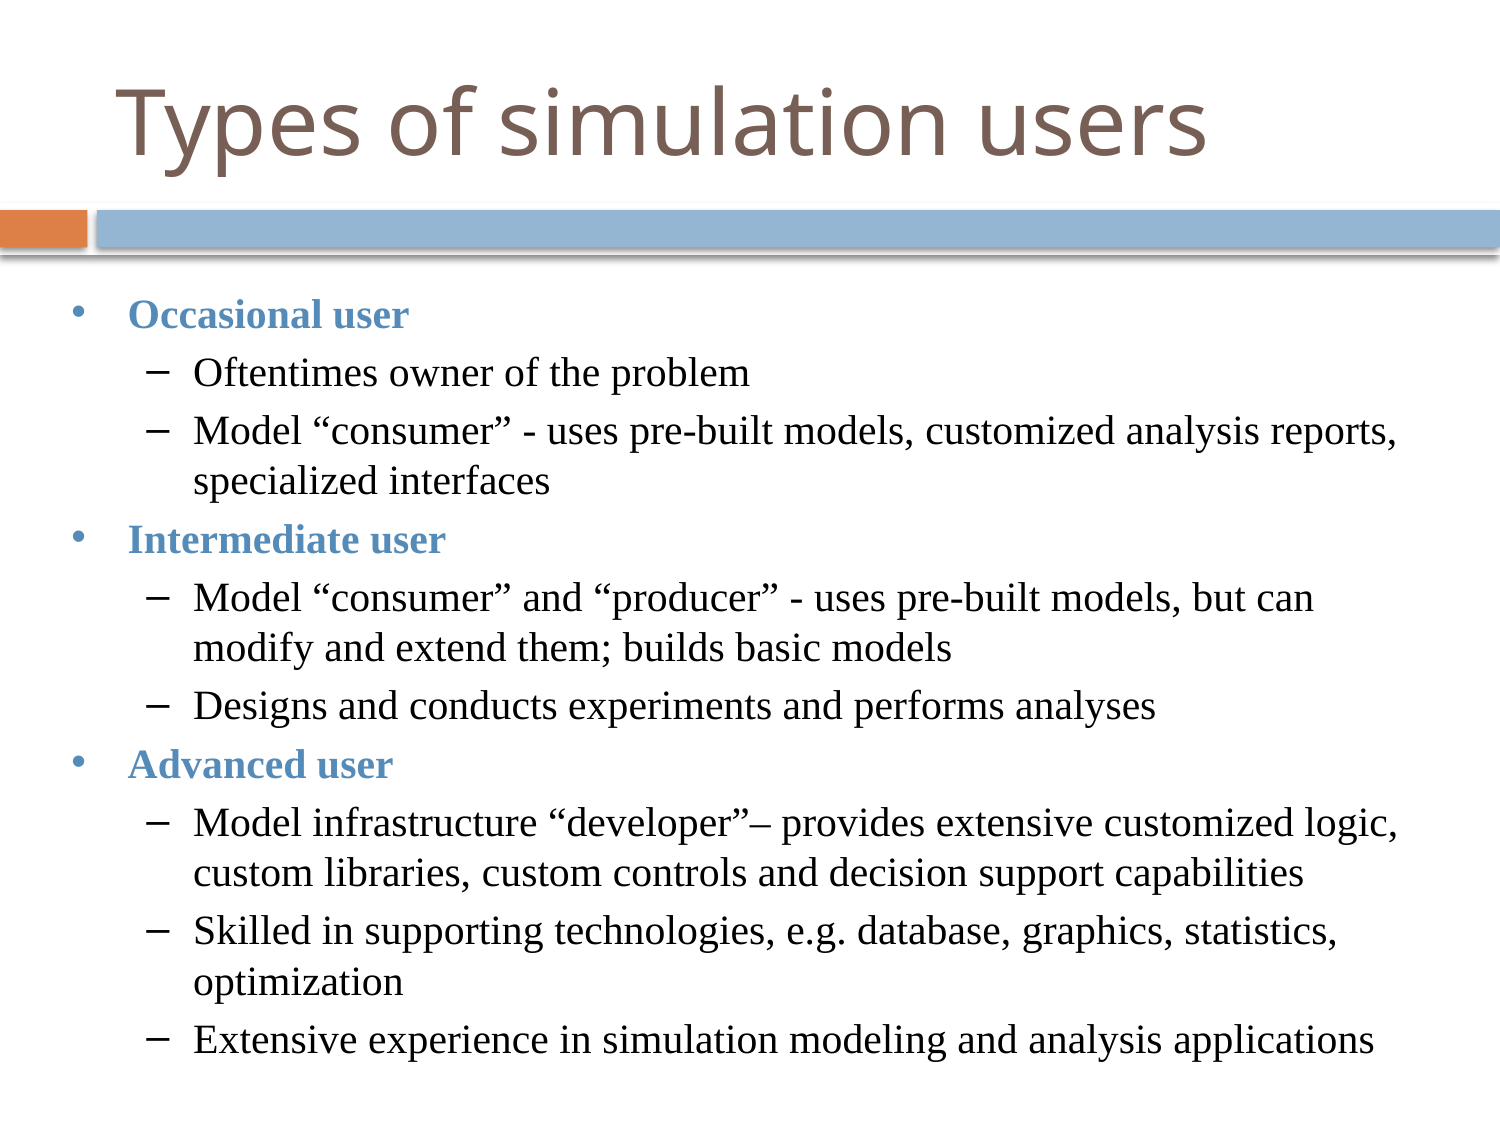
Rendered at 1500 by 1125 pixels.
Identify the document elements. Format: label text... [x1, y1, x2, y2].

text_box Occasional user Oftentimes owner of the problem Model “consumer” - uses pre-built models, customized analysis reports, specialized interfaces Intermediate user Model “consumer” and “producer” - uses pre-built models, but can modify and extend them; builds basic models Designs and conducts experiments and performs analyses Advanced user Model infrastructure “developer”– provides extensive customized logic, custom libraries, custom controls and decision support capabilities Skilled in supporting technologies, e.g. database, graphics, statistics, optimization Extensive experience in simulation modeling and analysis applications [56, 278, 1439, 1069]
title Types of simulation users [100, 37, 1438, 200]
